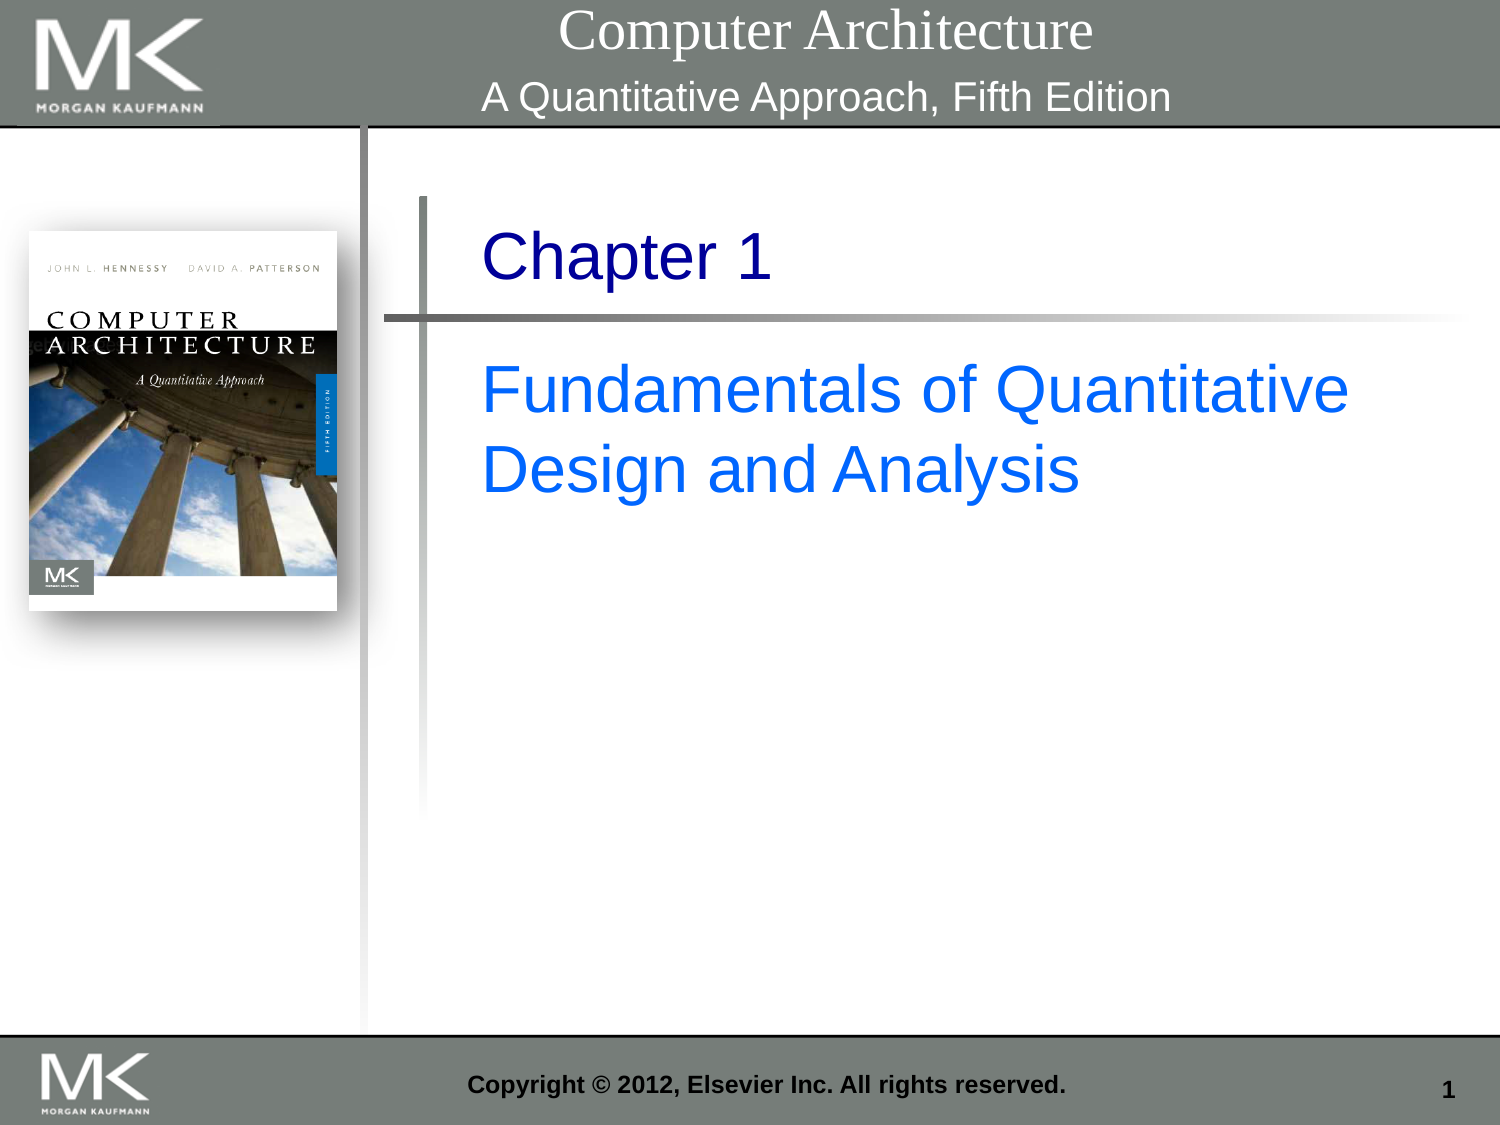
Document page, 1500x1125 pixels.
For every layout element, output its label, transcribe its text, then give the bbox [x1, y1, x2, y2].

text_box Computer Architecture A Quantitative Approach, Fifth Edition [466, 0, 1188, 127]
picture [29, 1046, 160, 1123]
picture [29, 231, 337, 611]
picture [17, 8, 220, 126]
footer Copyright © 2012, Elsevier Inc. All rights reserved. [170, 1046, 1365, 1106]
text_box Fundamentals of Quantitative Design and Analysis [466, 337, 1424, 513]
text_box Chapter 1 [466, 205, 789, 301]
